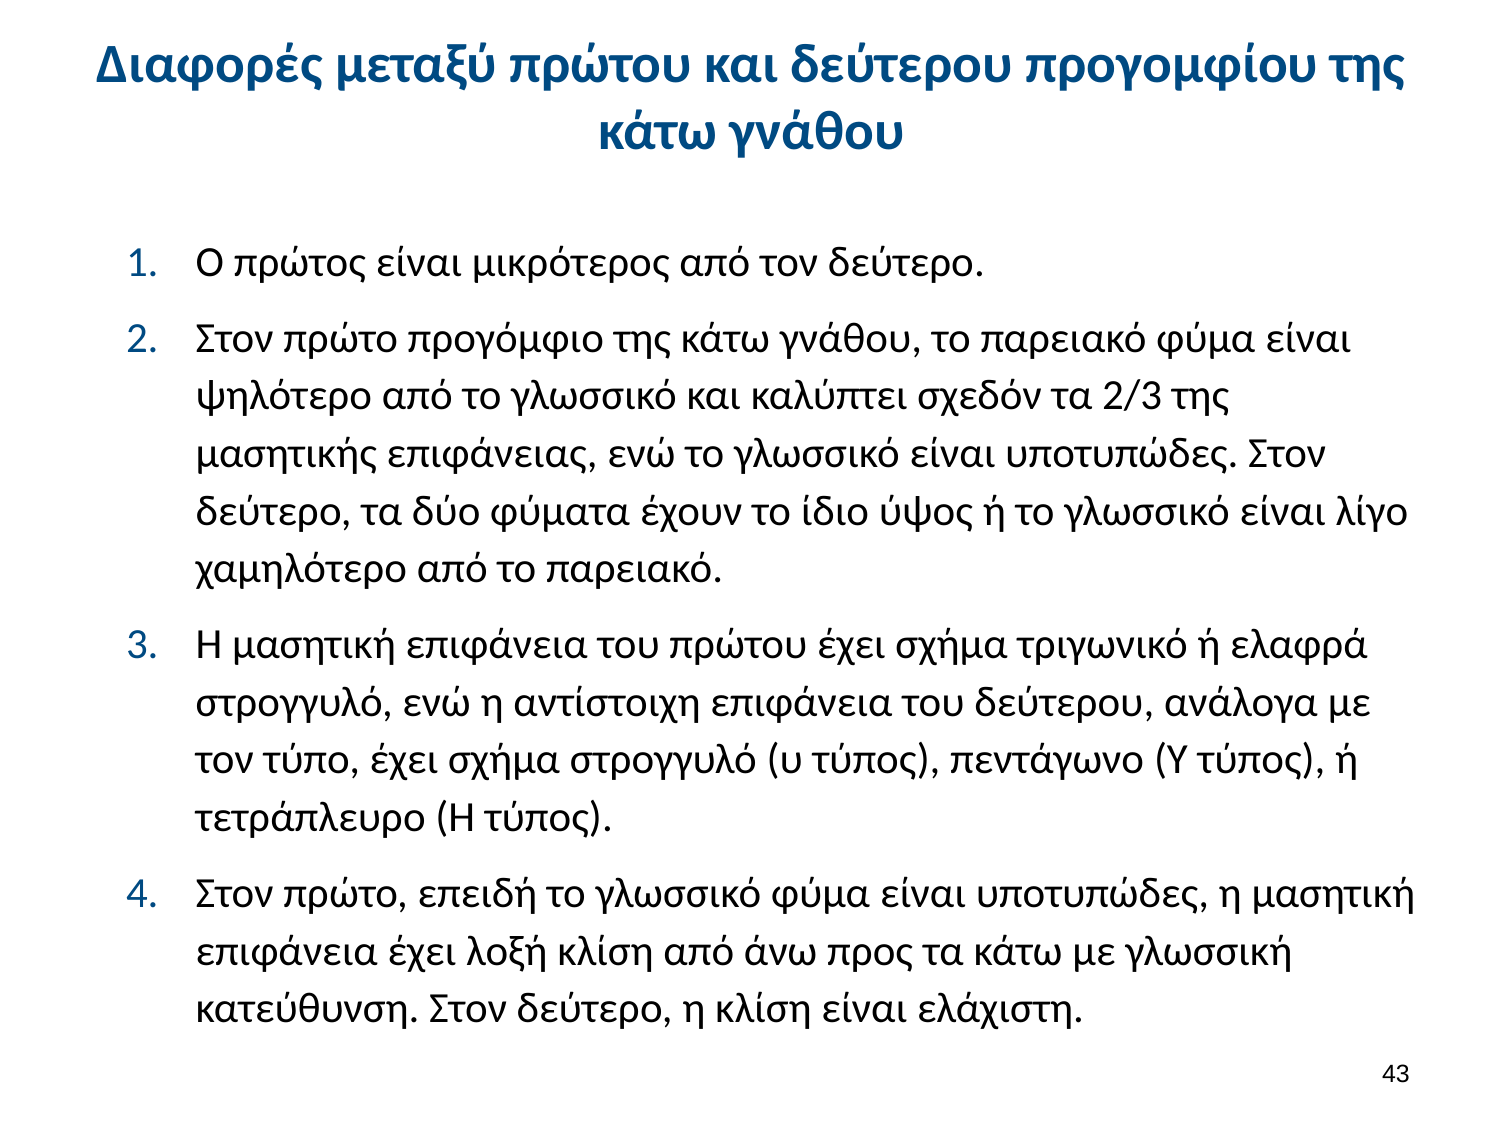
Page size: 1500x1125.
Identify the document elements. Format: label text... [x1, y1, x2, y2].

list Ο πρώτος είναι μικρότερος από τον δεύτερο. Στον πρώτο προγόμφιο της κάτω γνάθου, το παρειακό φύμα είναι ψηλότερο από το γλωσσικό και καλύπτει σχεδόν τα 2/3 της μασητικής επιφάνειας, ενώ το γλωσσικό είναι υποτυπώδες. Στον δεύτερο, τα δύο φύματα έχουν το ίδιο ύψος ή το γλωσσικό είναι λίγο χαμηλότερο από το παρειακό. Η μασητική επιφάνεια του πρώτου έχει σχήμα τριγωνικό ή ελαφρά στρογγυλό, ενώ η αντίστοιχη επιφάνεια του δεύτερου, ανάλογα με τον τύπο, έχει σχήμα στρογγυλό (υ τύπος), πεντάγωνο (Υ τύπος), ή τετράπλευρο (Η τύπος). Στον πρώτο, επειδή το γλωσσικό φύμα είναι υποτυπώδες, η μασητική επιφάνεια έχει λοξή κλίση από άνω προς τα κάτω με γλωσσική κατεύθυνση. Στον δεύτερο, η κλίση είναι ελάχιστη. [41, 219, 1436, 1047]
slide_number 42 [1074, 1042, 1425, 1103]
title Διαφορές μεταξύ πρώτου και δεύτερου προγομφίου της κάτω γνάθου [76, 19, 1427, 169]
